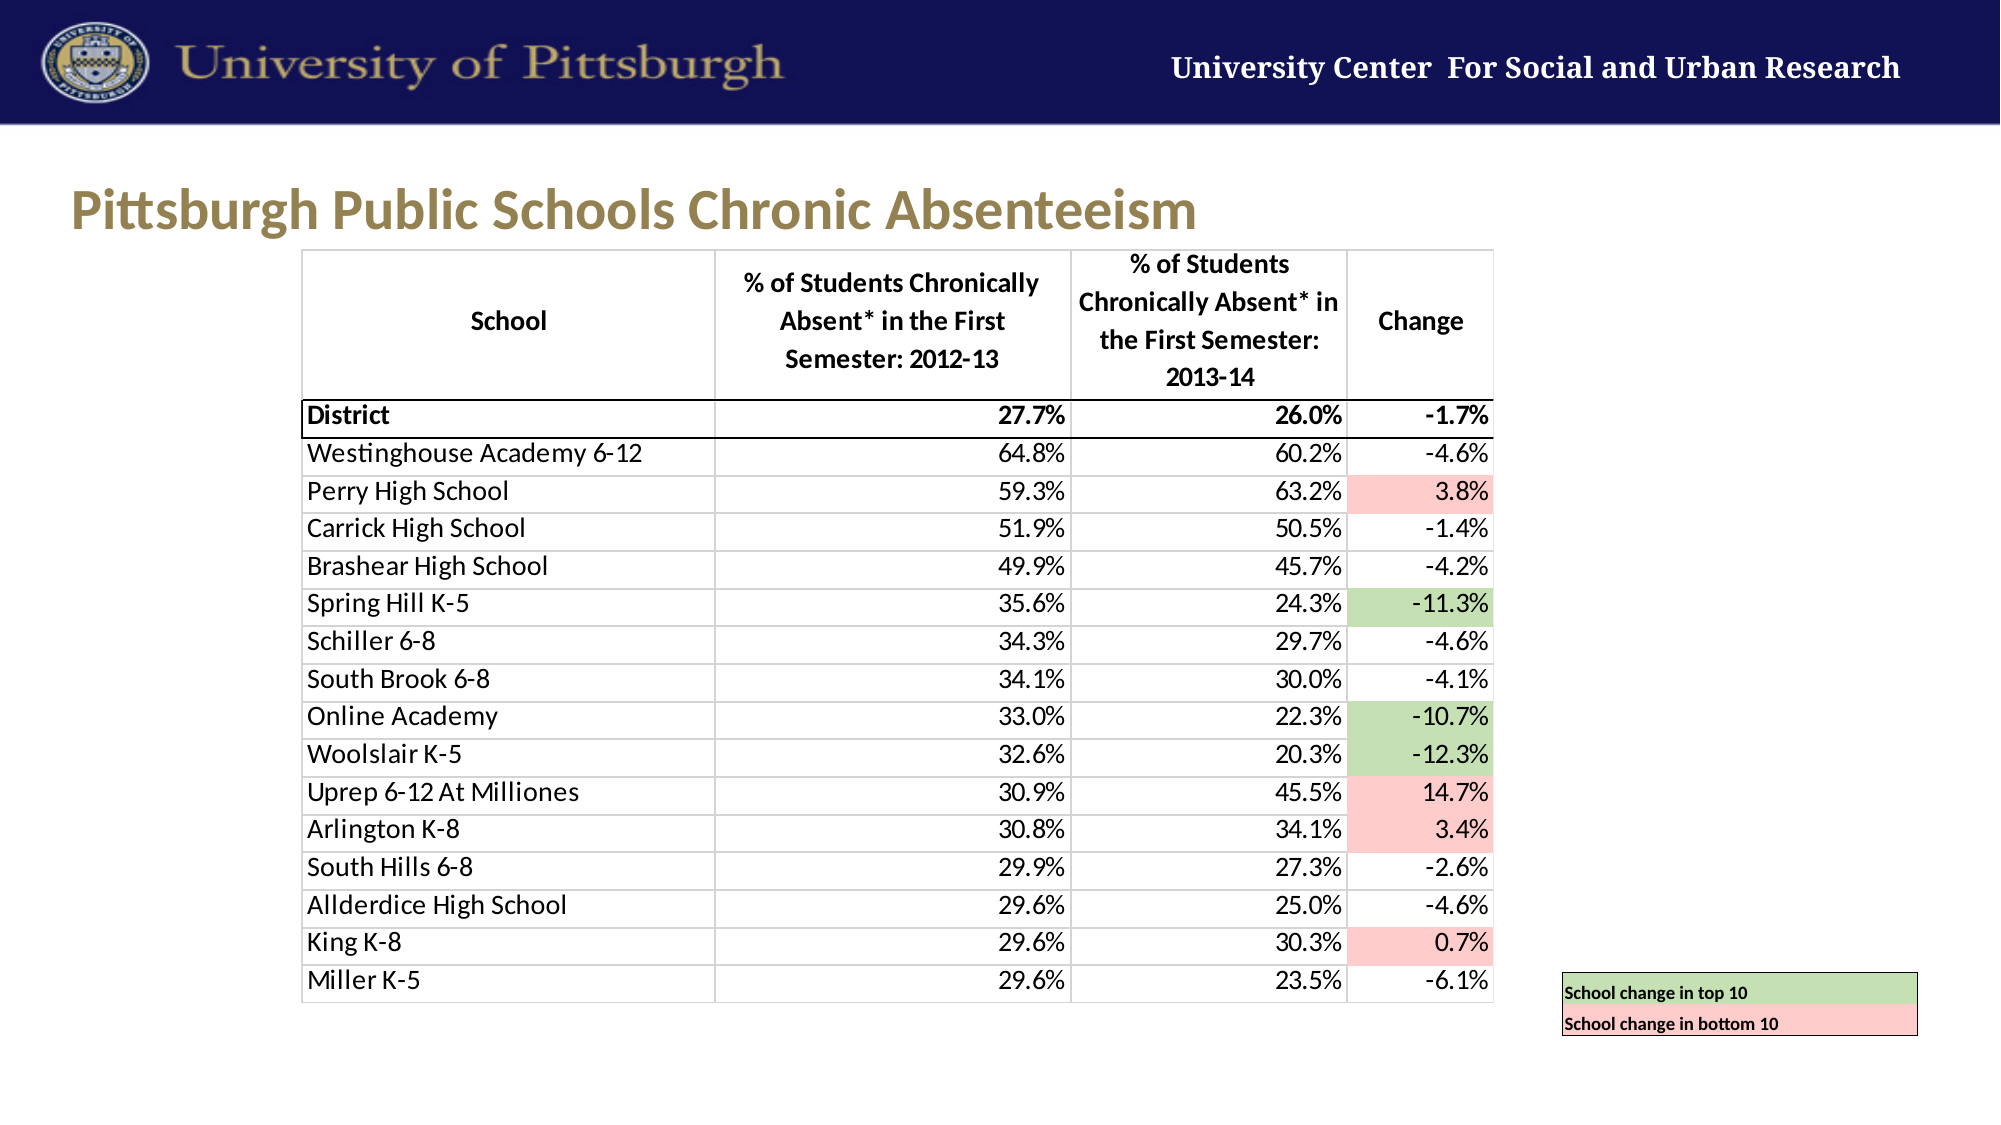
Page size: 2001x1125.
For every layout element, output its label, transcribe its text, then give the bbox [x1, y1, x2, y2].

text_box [301, 248, 1496, 1005]
table_header School change in top 10 [1563, 973, 1917, 1004]
table_cell School change in bottom 10 [1563, 1004, 1917, 1035]
picture [0, 0, 2000, 1125]
title Pittsburgh Public Schools Chronic Absenteeism [56, 149, 1768, 263]
